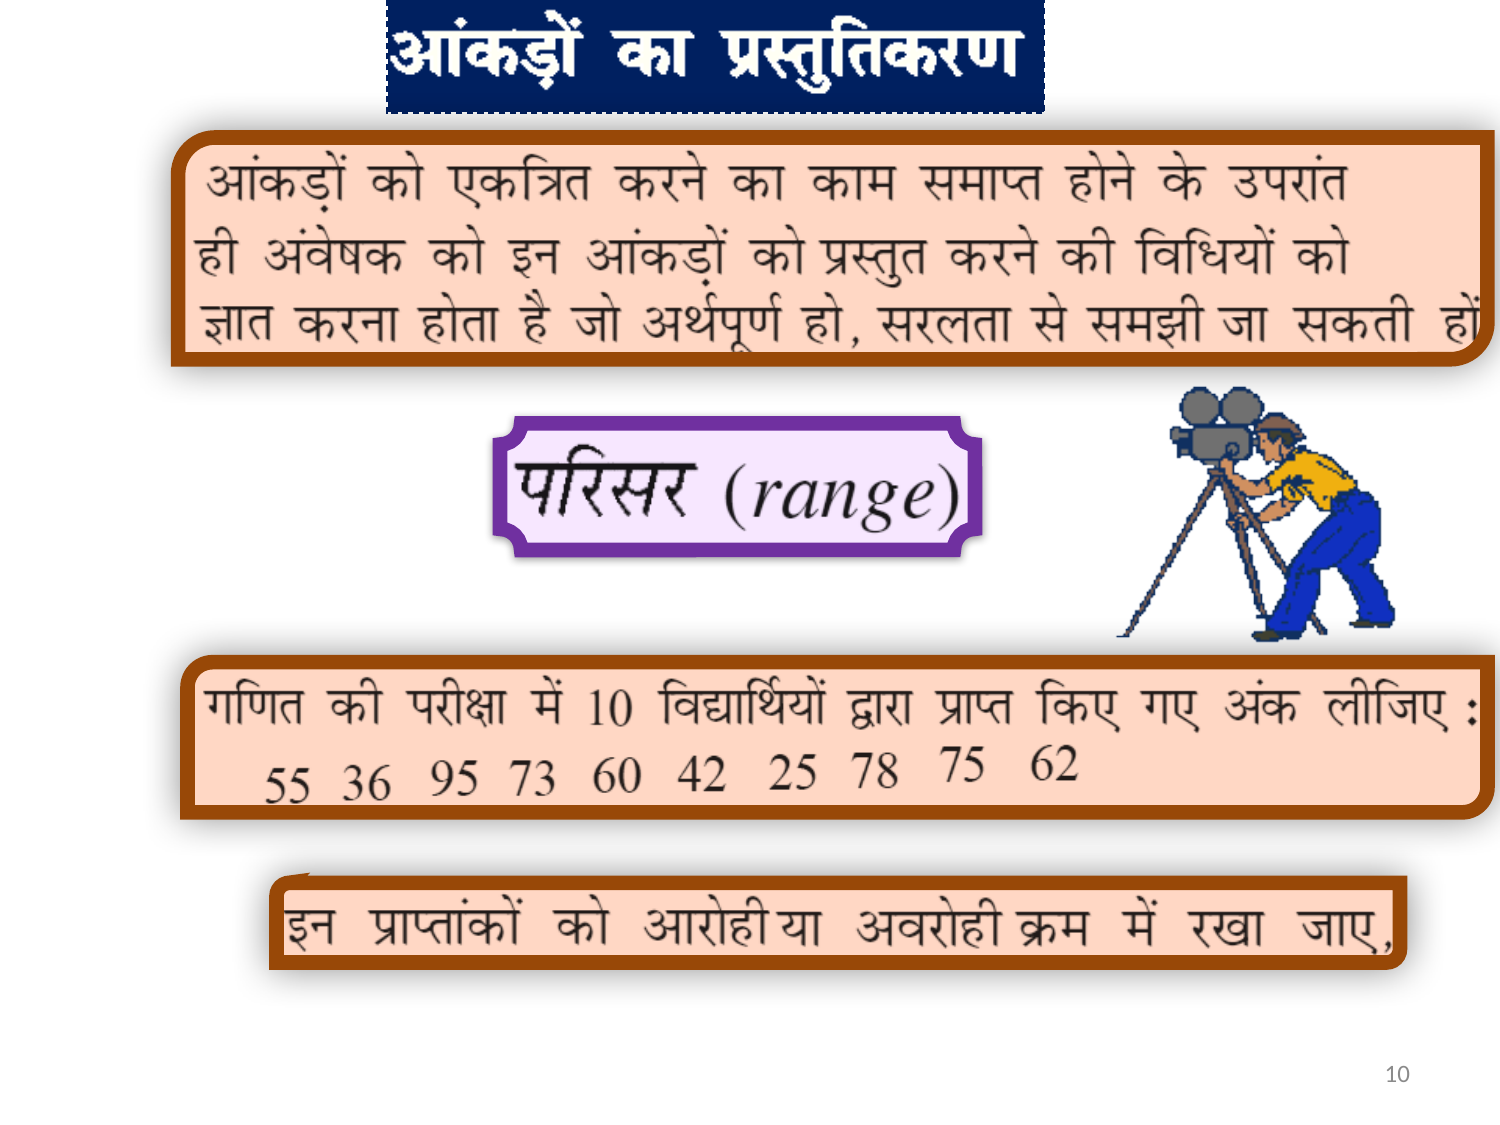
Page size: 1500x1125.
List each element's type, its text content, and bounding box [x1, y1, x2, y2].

picture [177, 137, 1488, 360]
picture [276, 882, 1401, 963]
picture [187, 661, 1488, 813]
picture [387, 0, 1045, 113]
slide_number 10 [1074, 1042, 1425, 1103]
picture [499, 423, 976, 551]
picture [1112, 380, 1404, 651]
